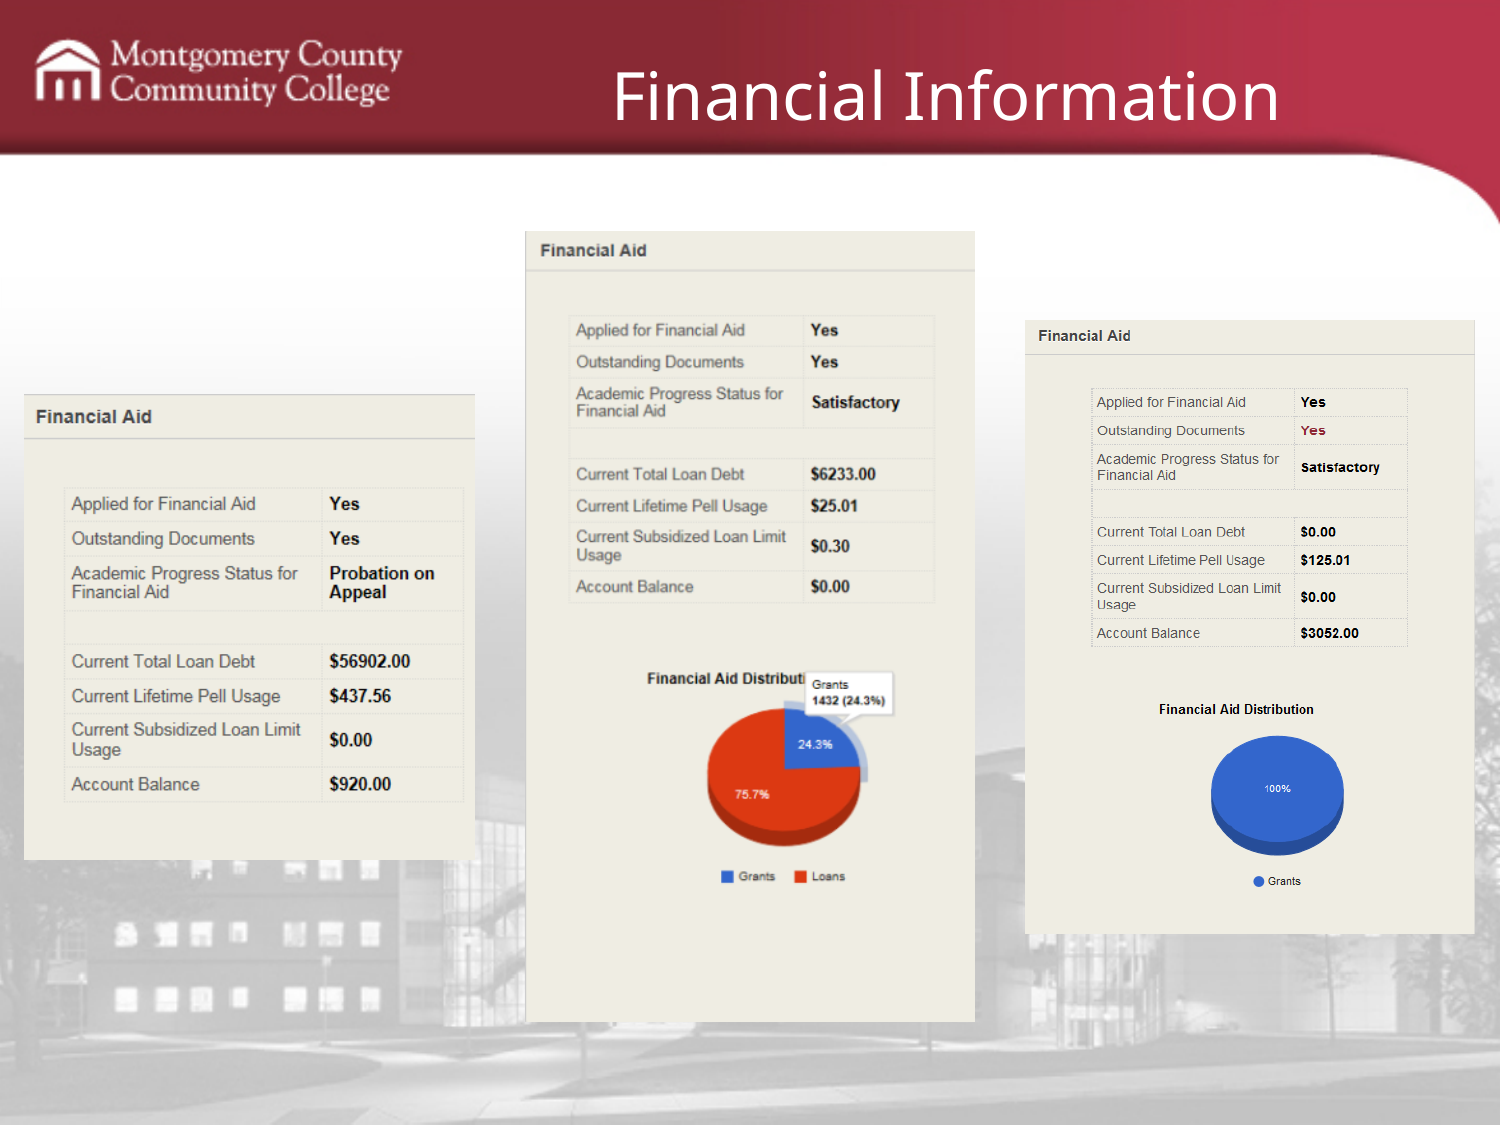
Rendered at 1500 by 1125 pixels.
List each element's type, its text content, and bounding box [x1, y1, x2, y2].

title Financial Information [399, 0, 1500, 188]
picture [0, 0, 1500, 1125]
